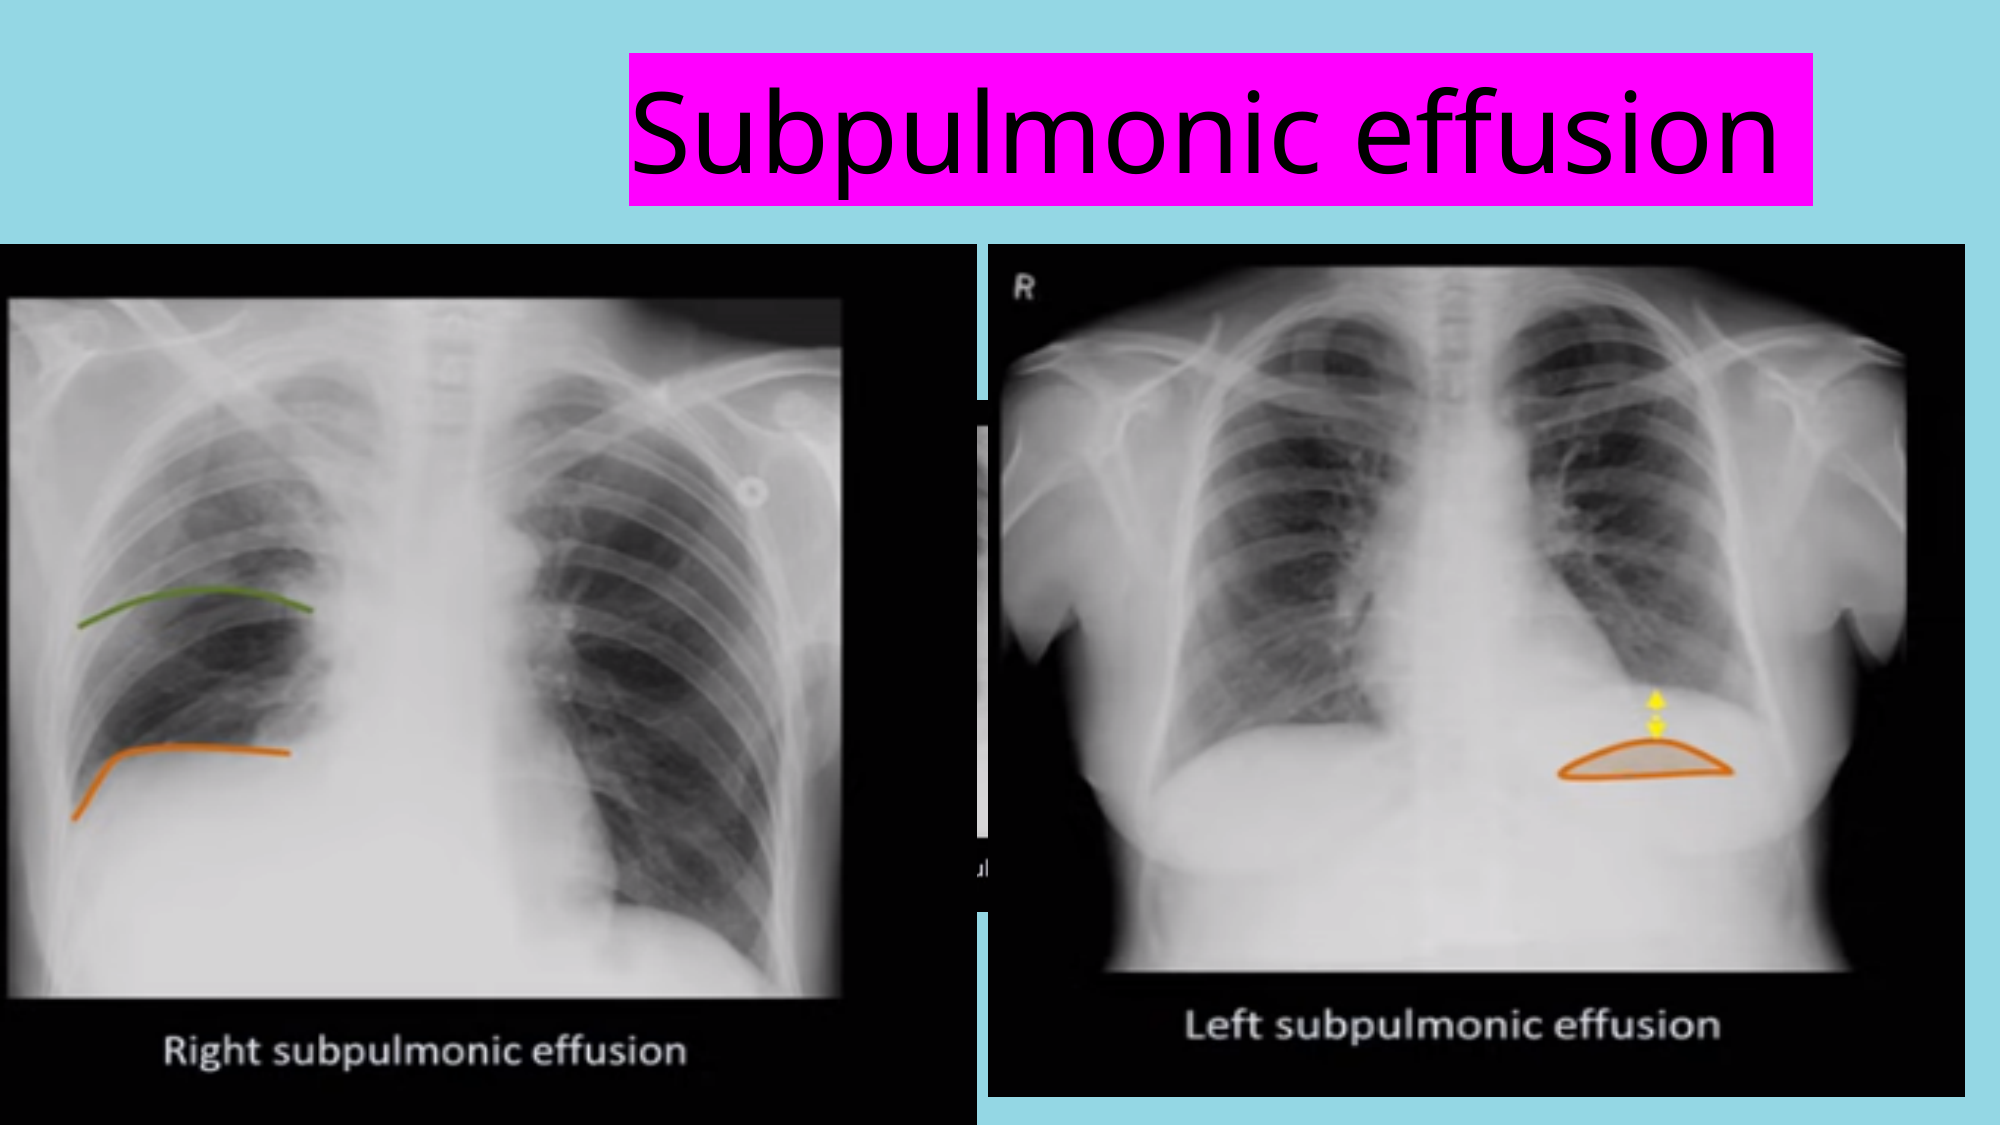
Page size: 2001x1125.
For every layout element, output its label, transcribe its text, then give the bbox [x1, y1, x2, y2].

picture [0, 244, 977, 1125]
title Subpulmonic effusion [614, 27, 2000, 246]
picture [988, 244, 1965, 1098]
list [976, 400, 988, 912]
